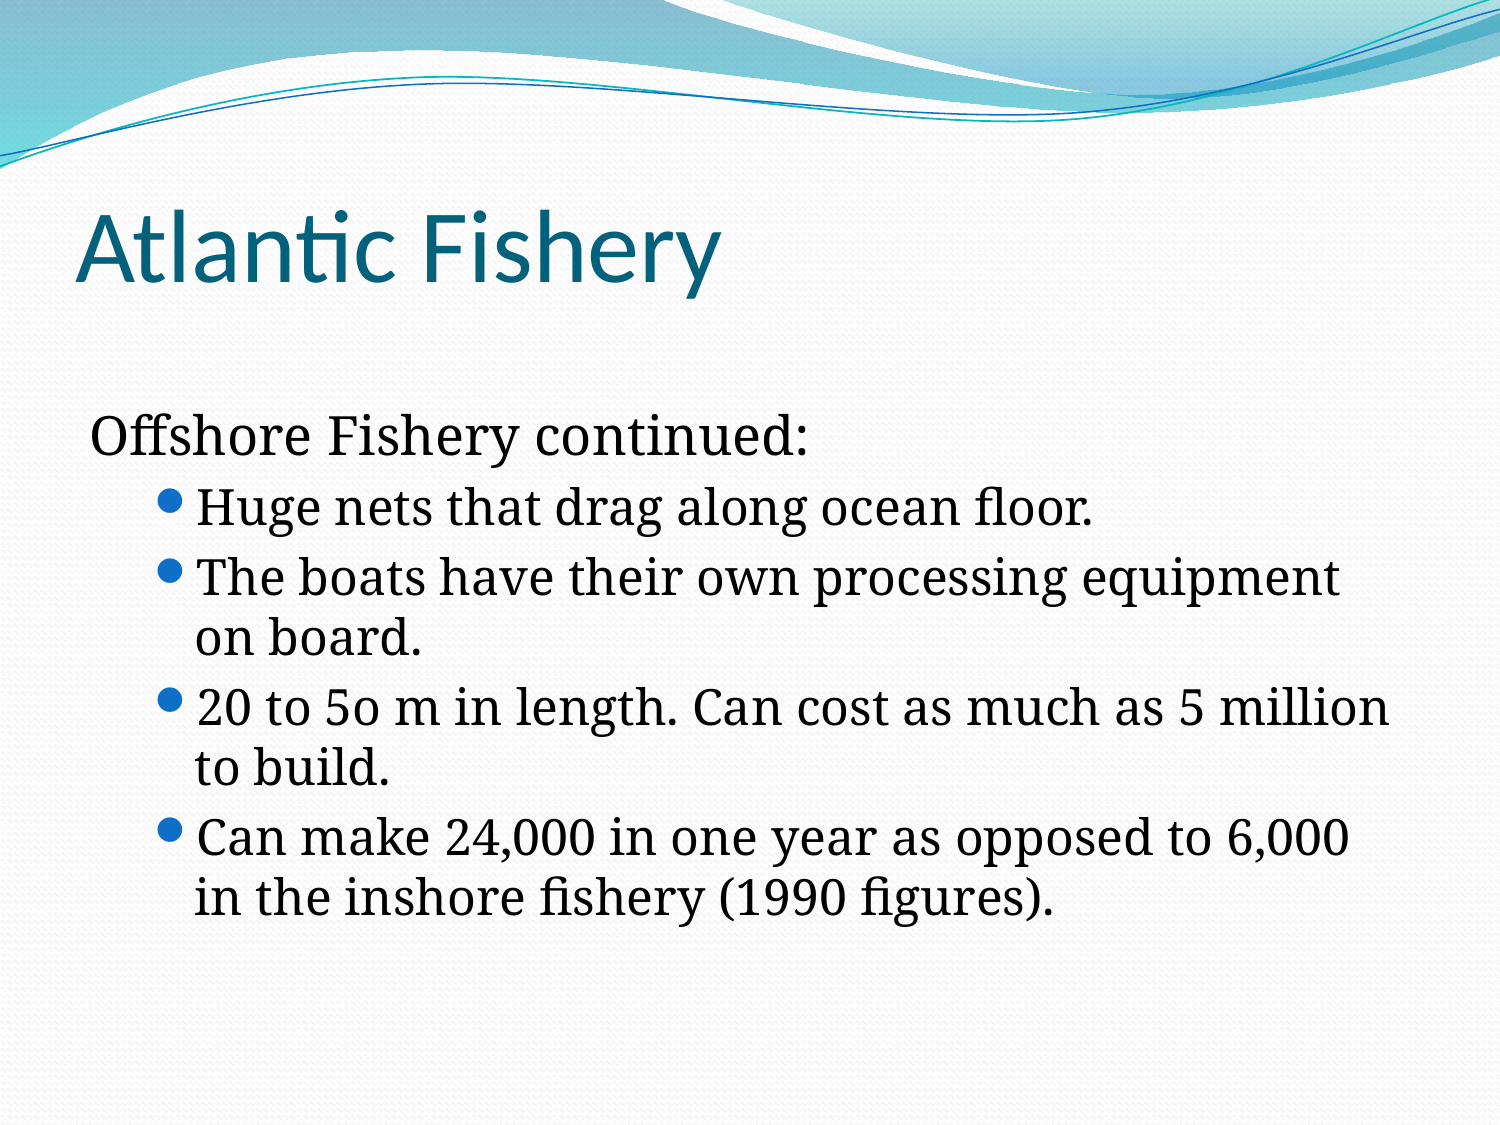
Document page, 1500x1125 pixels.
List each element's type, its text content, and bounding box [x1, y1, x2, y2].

list Offshore Fishery continued: Huge nets that drag along ocean floor. The boats have their own processing equipment on board. 20 to 5o m in length. Can cost as much as 5 million to build. Can make 24,000 in one year as opposed to 6,000 in the inshore fishery (1990 figures). [75, 317, 1425, 1038]
title Atlantic Fishery [75, 115, 1425, 303]
